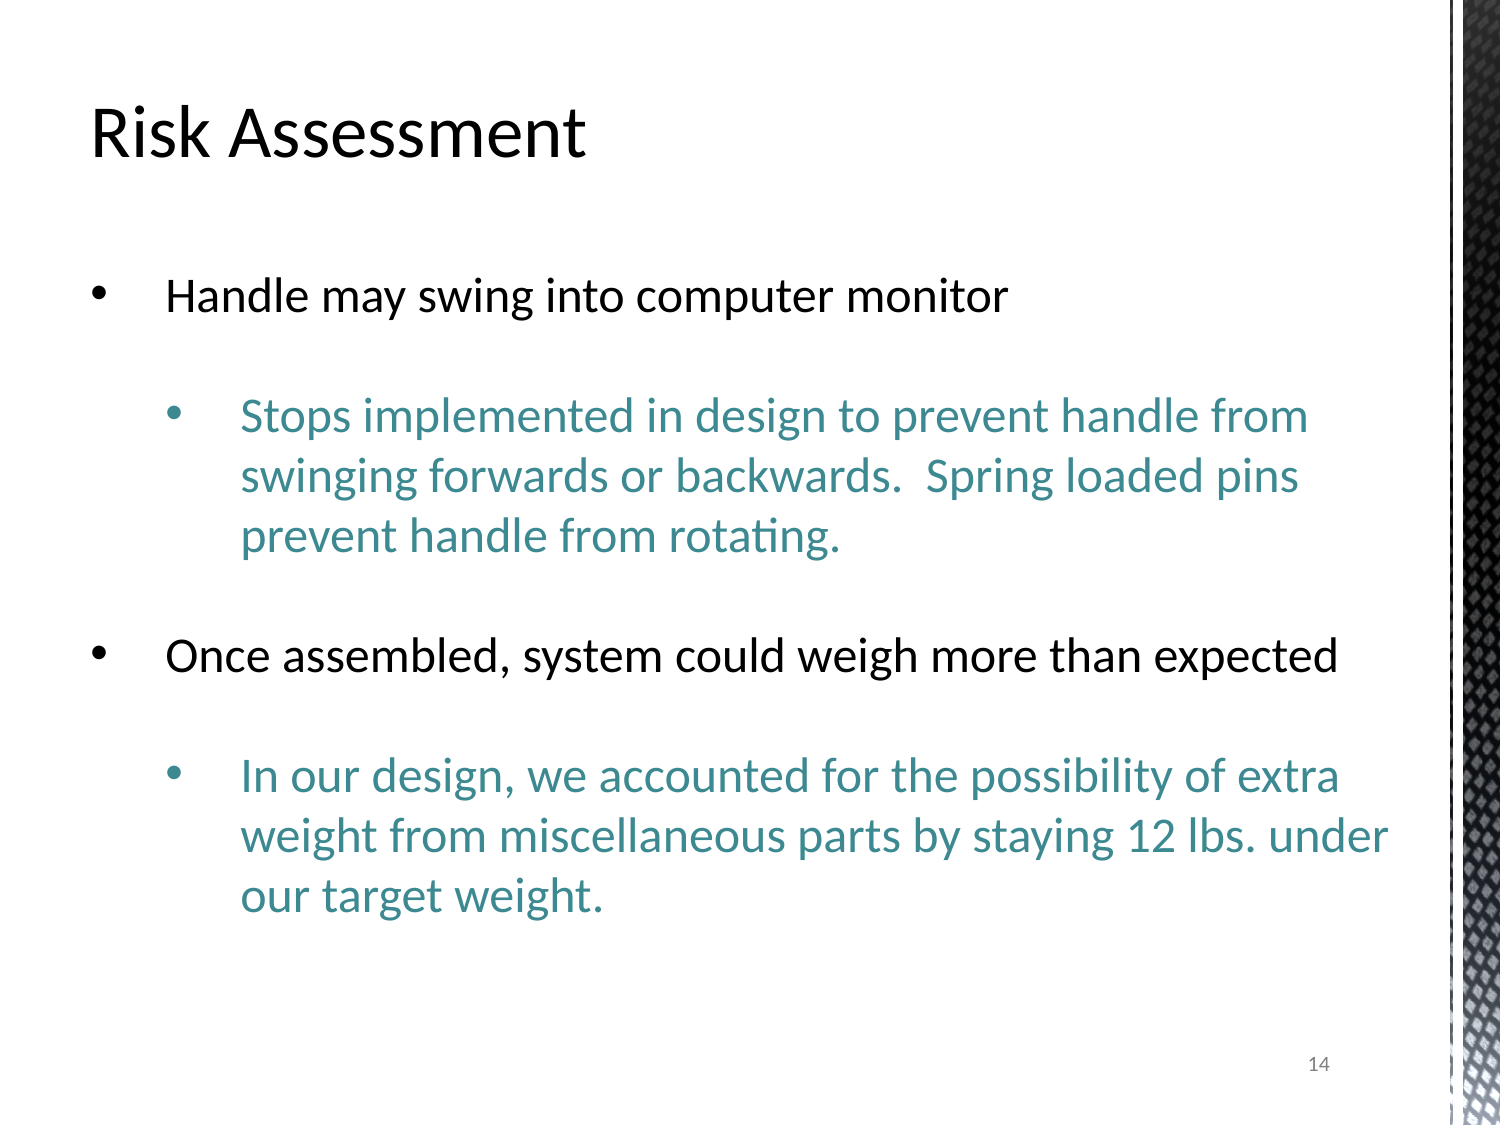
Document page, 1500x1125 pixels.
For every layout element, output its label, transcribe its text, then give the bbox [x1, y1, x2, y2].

text_box Risk Assessment Handle may swing into computer monitor Stops implemented in design to prevent handle from swinging forwards or backwards. Spring loaded pins prevent handle from rotating. Once assembled, system could weigh more than expected In our design, we accounted for the possibility of extra weight from miscellaneous parts by staying 12 lbs. under our target weight. [75, 74, 1463, 1050]
picture [1447, 0, 1500, 1125]
slide_number 14 [1275, 1050, 1363, 1075]
